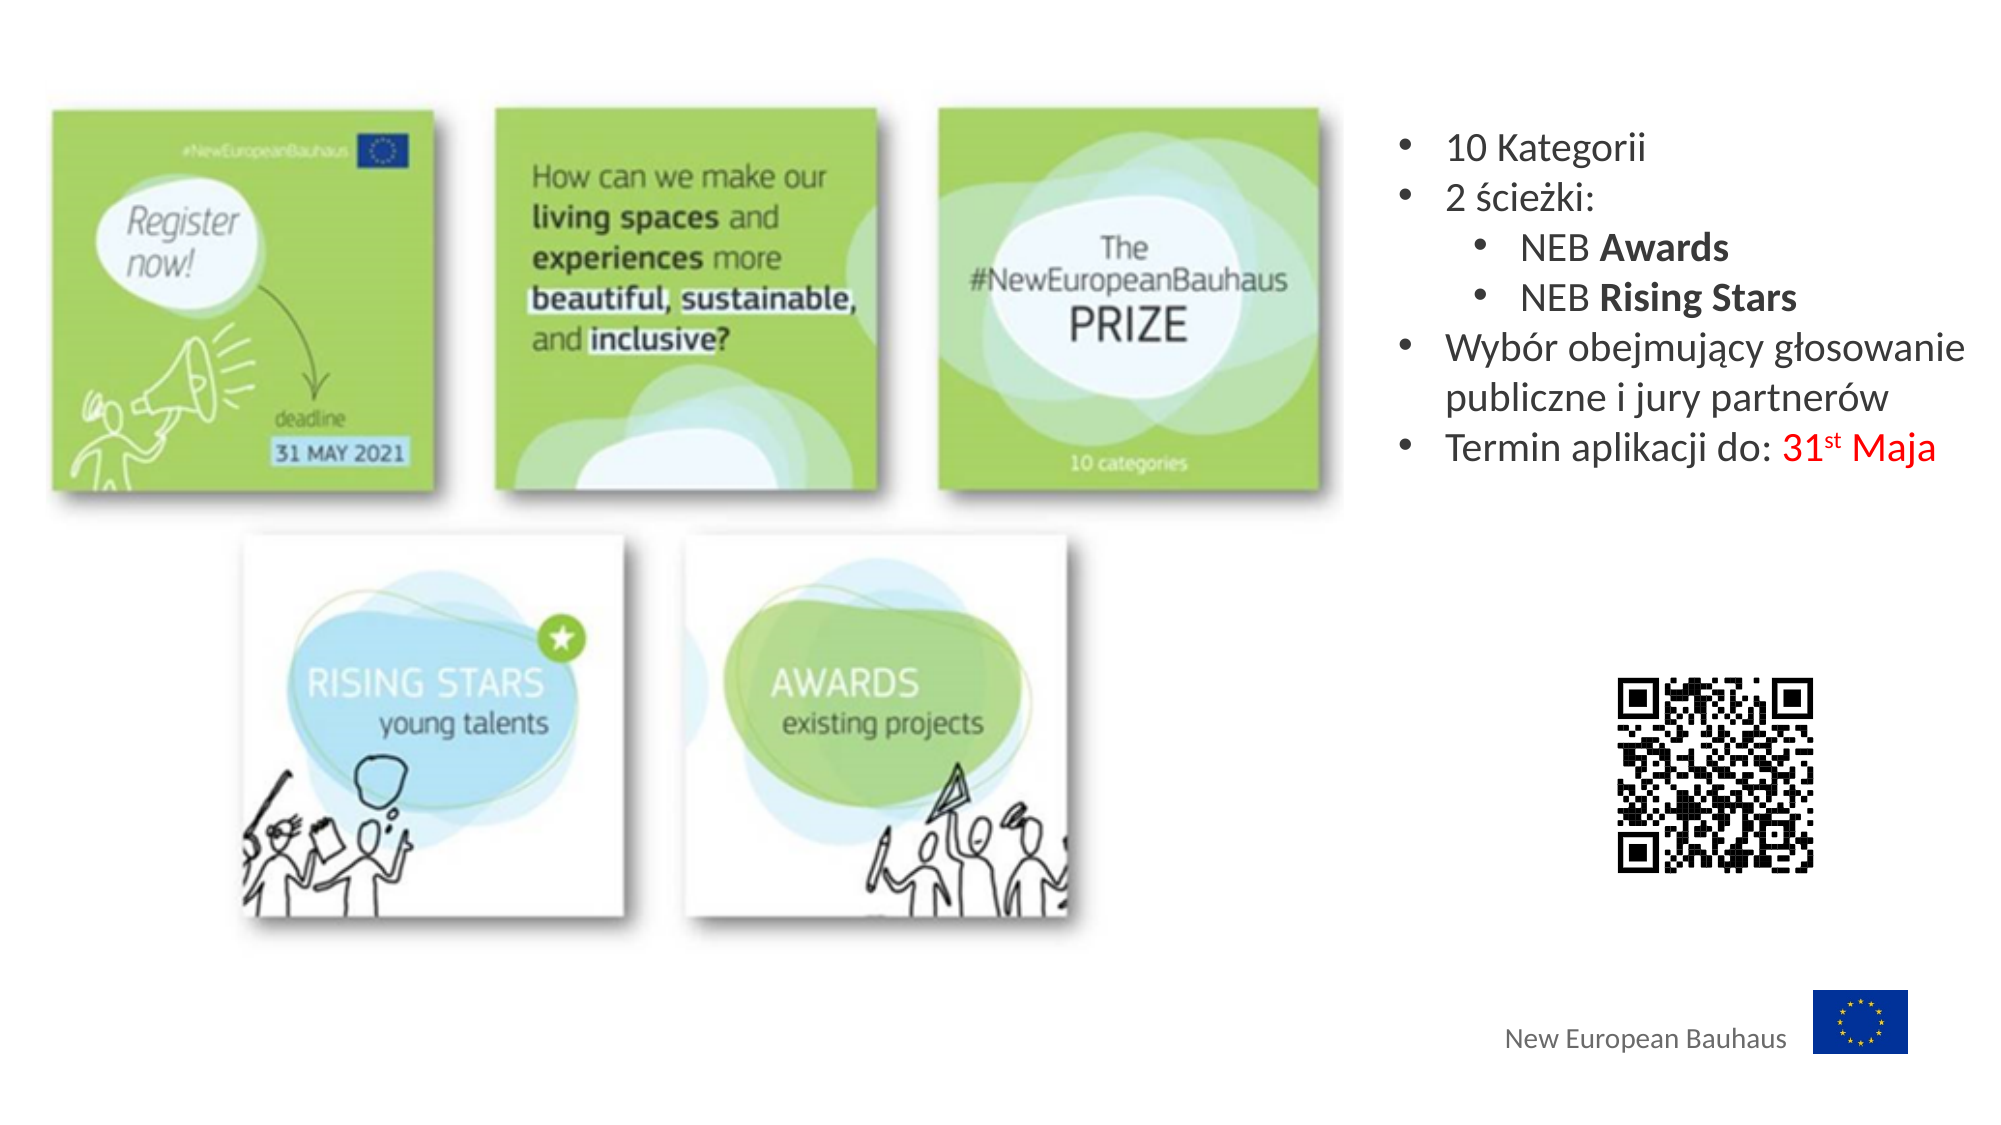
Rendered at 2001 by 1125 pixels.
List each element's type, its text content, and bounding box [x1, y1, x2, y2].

text_box 10 Kategorii 2 ścieżki: NEB Awards NEB Rising Stars Wybór obejmujący głosowanie publiczne i jury partnerów Termin aplikacji do: 31st Maja [1383, 111, 2000, 522]
picture [1602, 665, 1824, 887]
picture [1813, 990, 1908, 1054]
picture [45, 76, 1345, 976]
